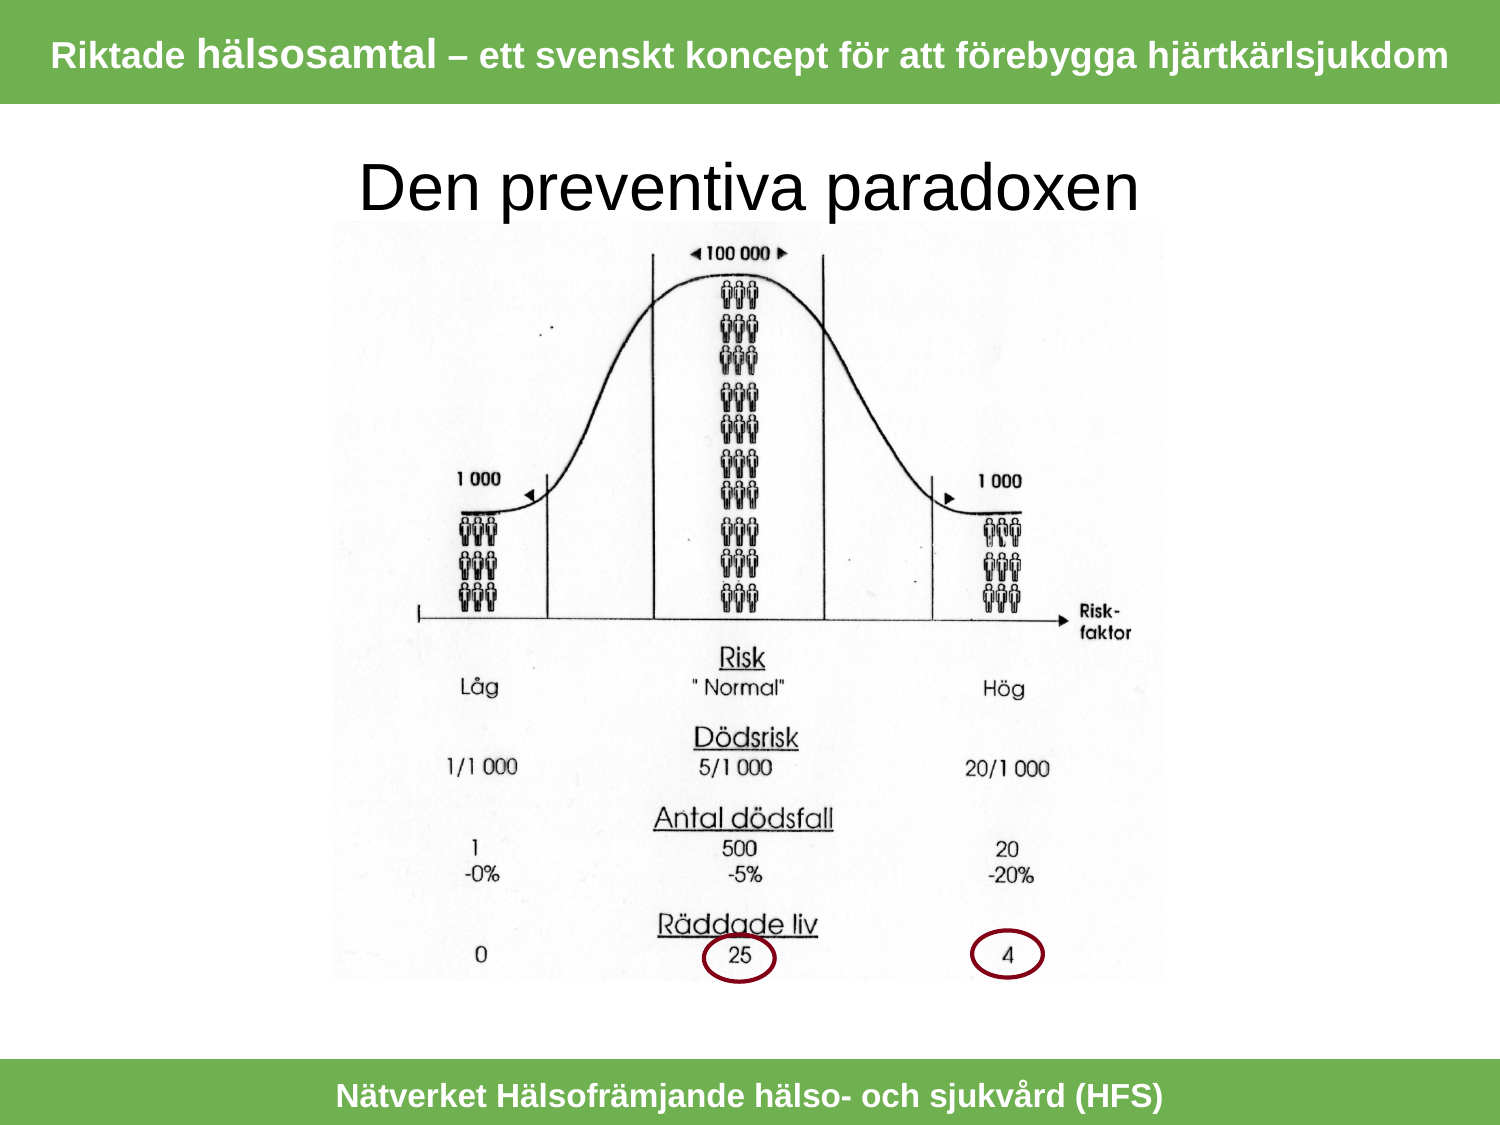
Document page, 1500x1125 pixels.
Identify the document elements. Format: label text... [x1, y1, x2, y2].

text_box [0, 0, 1500, 104]
text_box Riktade hälsosamtal – ett svenskt koncept för att förebygga hjärtkärlsjukdom [17, 19, 1483, 98]
text_box Den preventiva paradoxen [344, 135, 1156, 220]
picture [333, 221, 1164, 982]
text_box [0, 1059, 1500, 1125]
text_box Nätverket Hälsofrämjande hälso- och sjukvård (HFS) [159, 1066, 1341, 1125]
